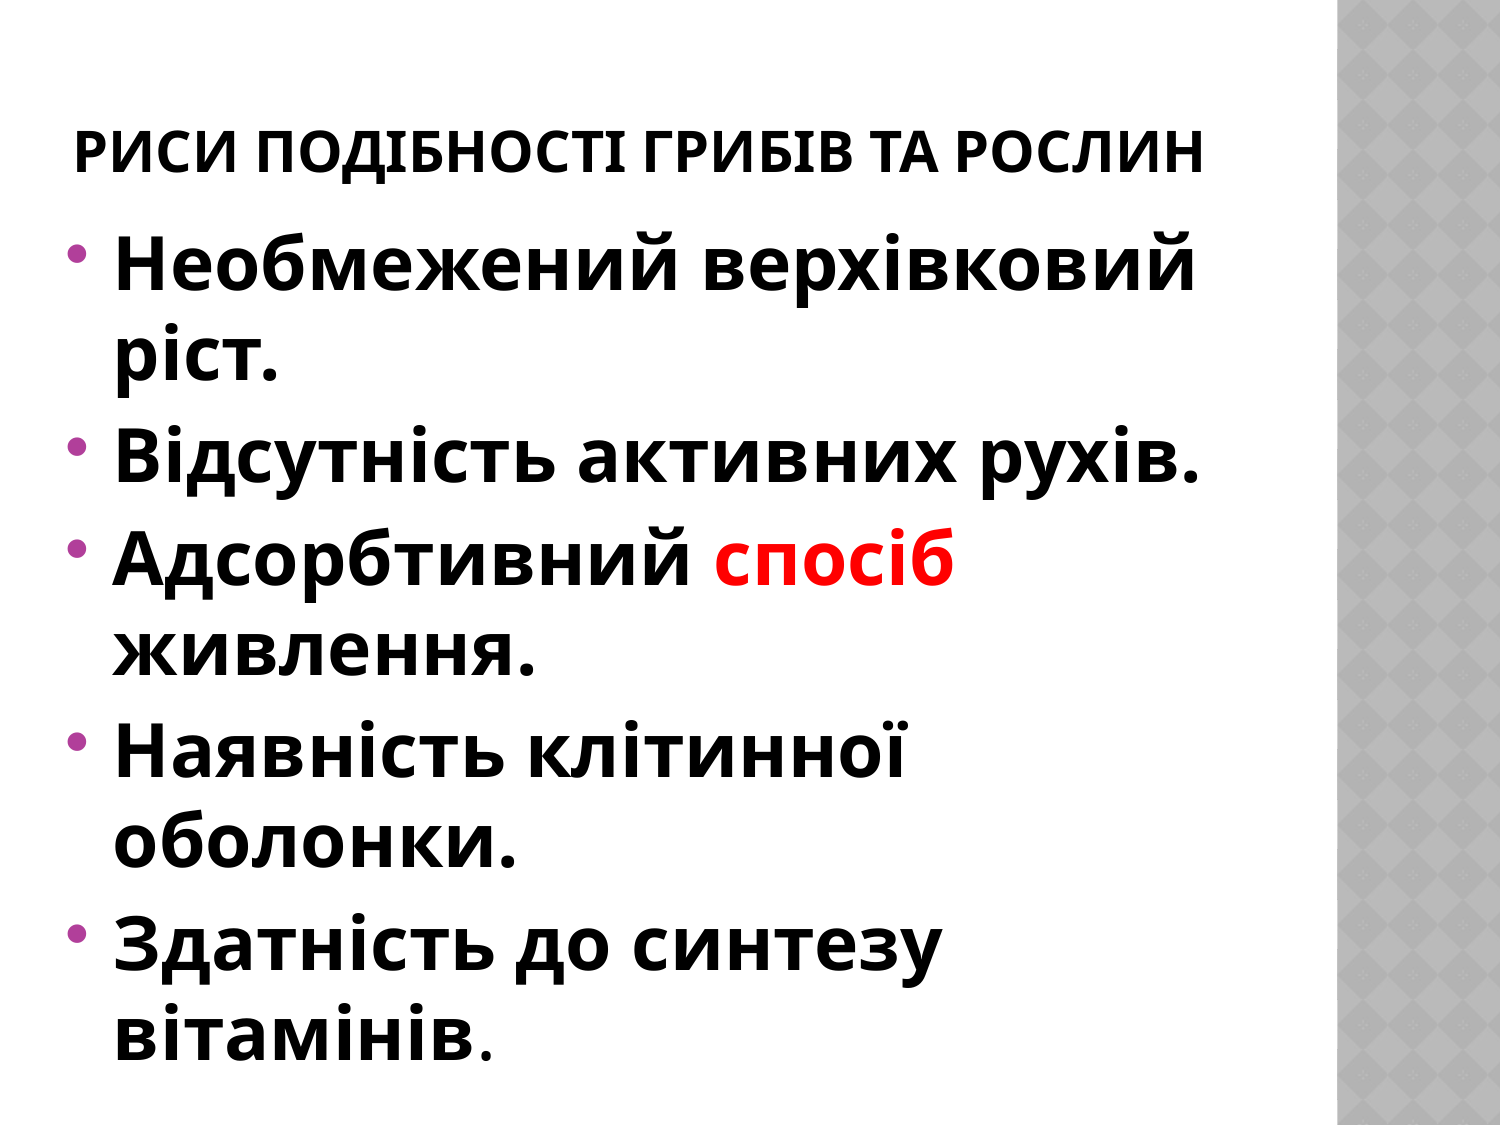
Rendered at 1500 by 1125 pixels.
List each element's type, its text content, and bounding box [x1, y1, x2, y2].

title Риси подібності грибів та рослин [64, 52, 1263, 185]
list Необмежений верхівковий ріст. Відсутність активних рухів. Адсорбтивний спосіб живлення. Наявність клітинної оболонки. Здатність до синтезу вітамінів. [53, 208, 1263, 1060]
